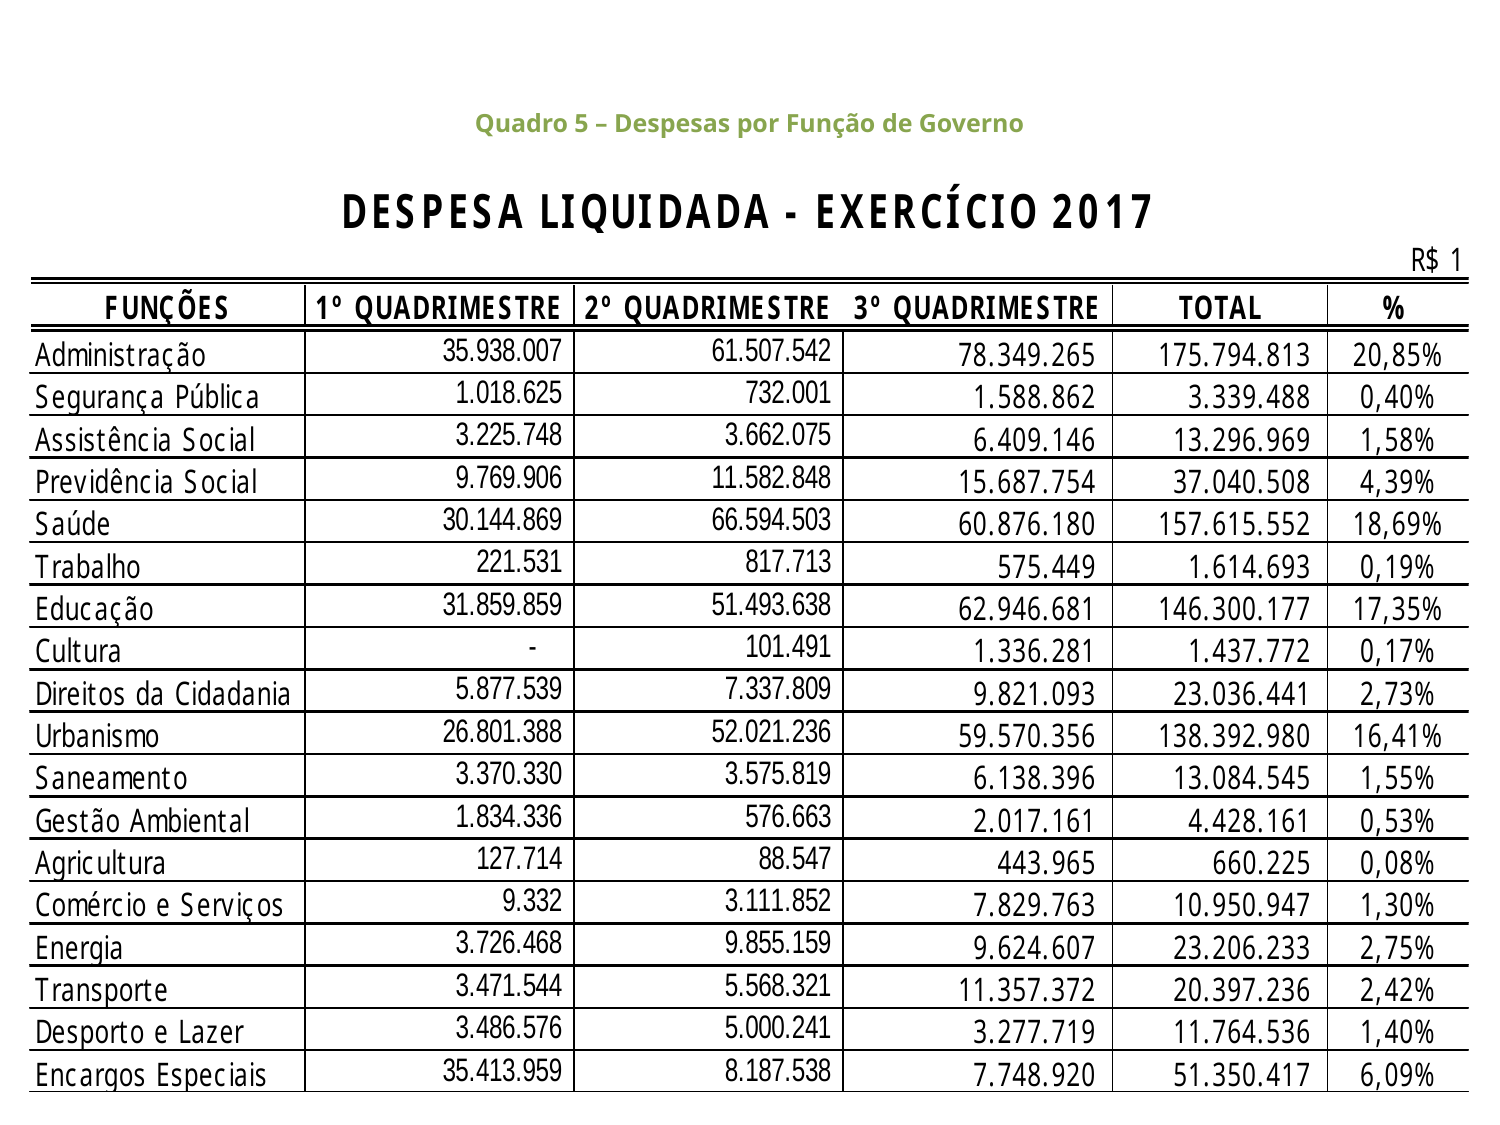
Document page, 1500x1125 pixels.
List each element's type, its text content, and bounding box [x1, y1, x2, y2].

title Quadro 5 – Despesas por Função de Governo [112, 99, 1388, 173]
picture [29, 174, 1471, 1095]
